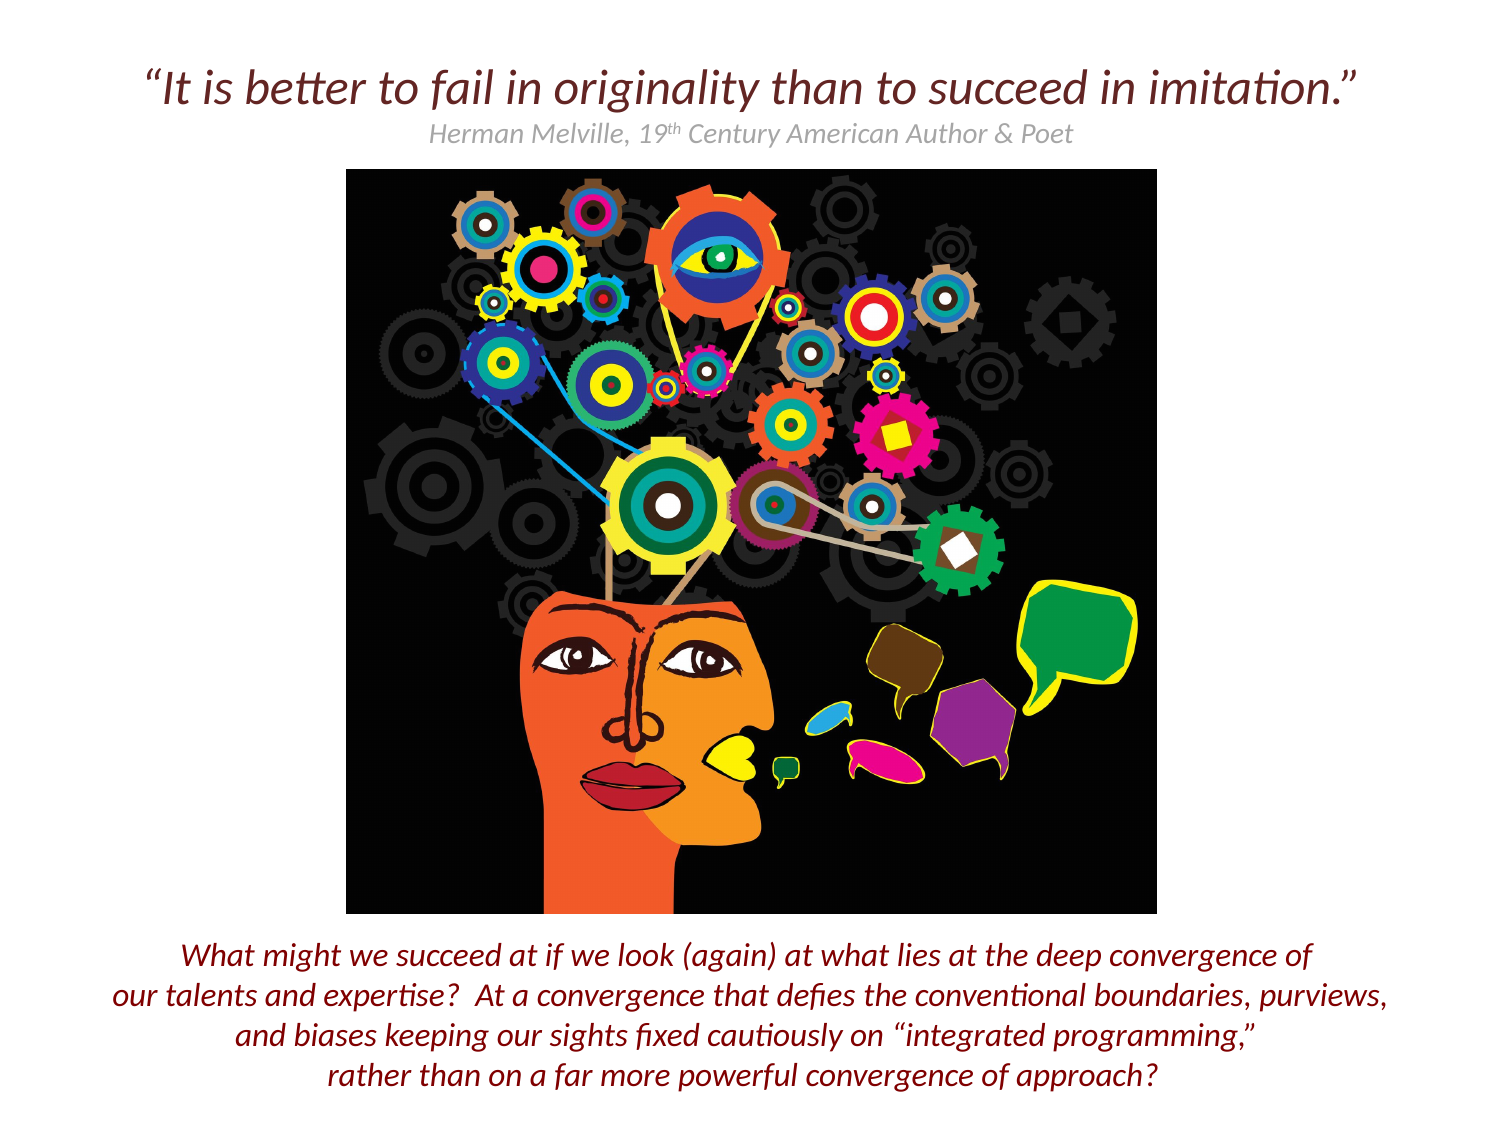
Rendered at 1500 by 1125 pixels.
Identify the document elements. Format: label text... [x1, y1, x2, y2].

text_box What might we succeed at if we look (again) at what lies at the deep convergence of our talents and expertise? At a convergence that defies the conventional boundaries, purviews, and biases keeping our sights fixed cautiously on “integrated programming,” rather than on a far more powerful convergence of approach? [76, 961, 1427, 1066]
title “It is better to fail in originality than to succeed in imitation.” Herman Melville, 19th Century American Author & Poet [76, 49, 1427, 154]
picture [345, 168, 1157, 915]
